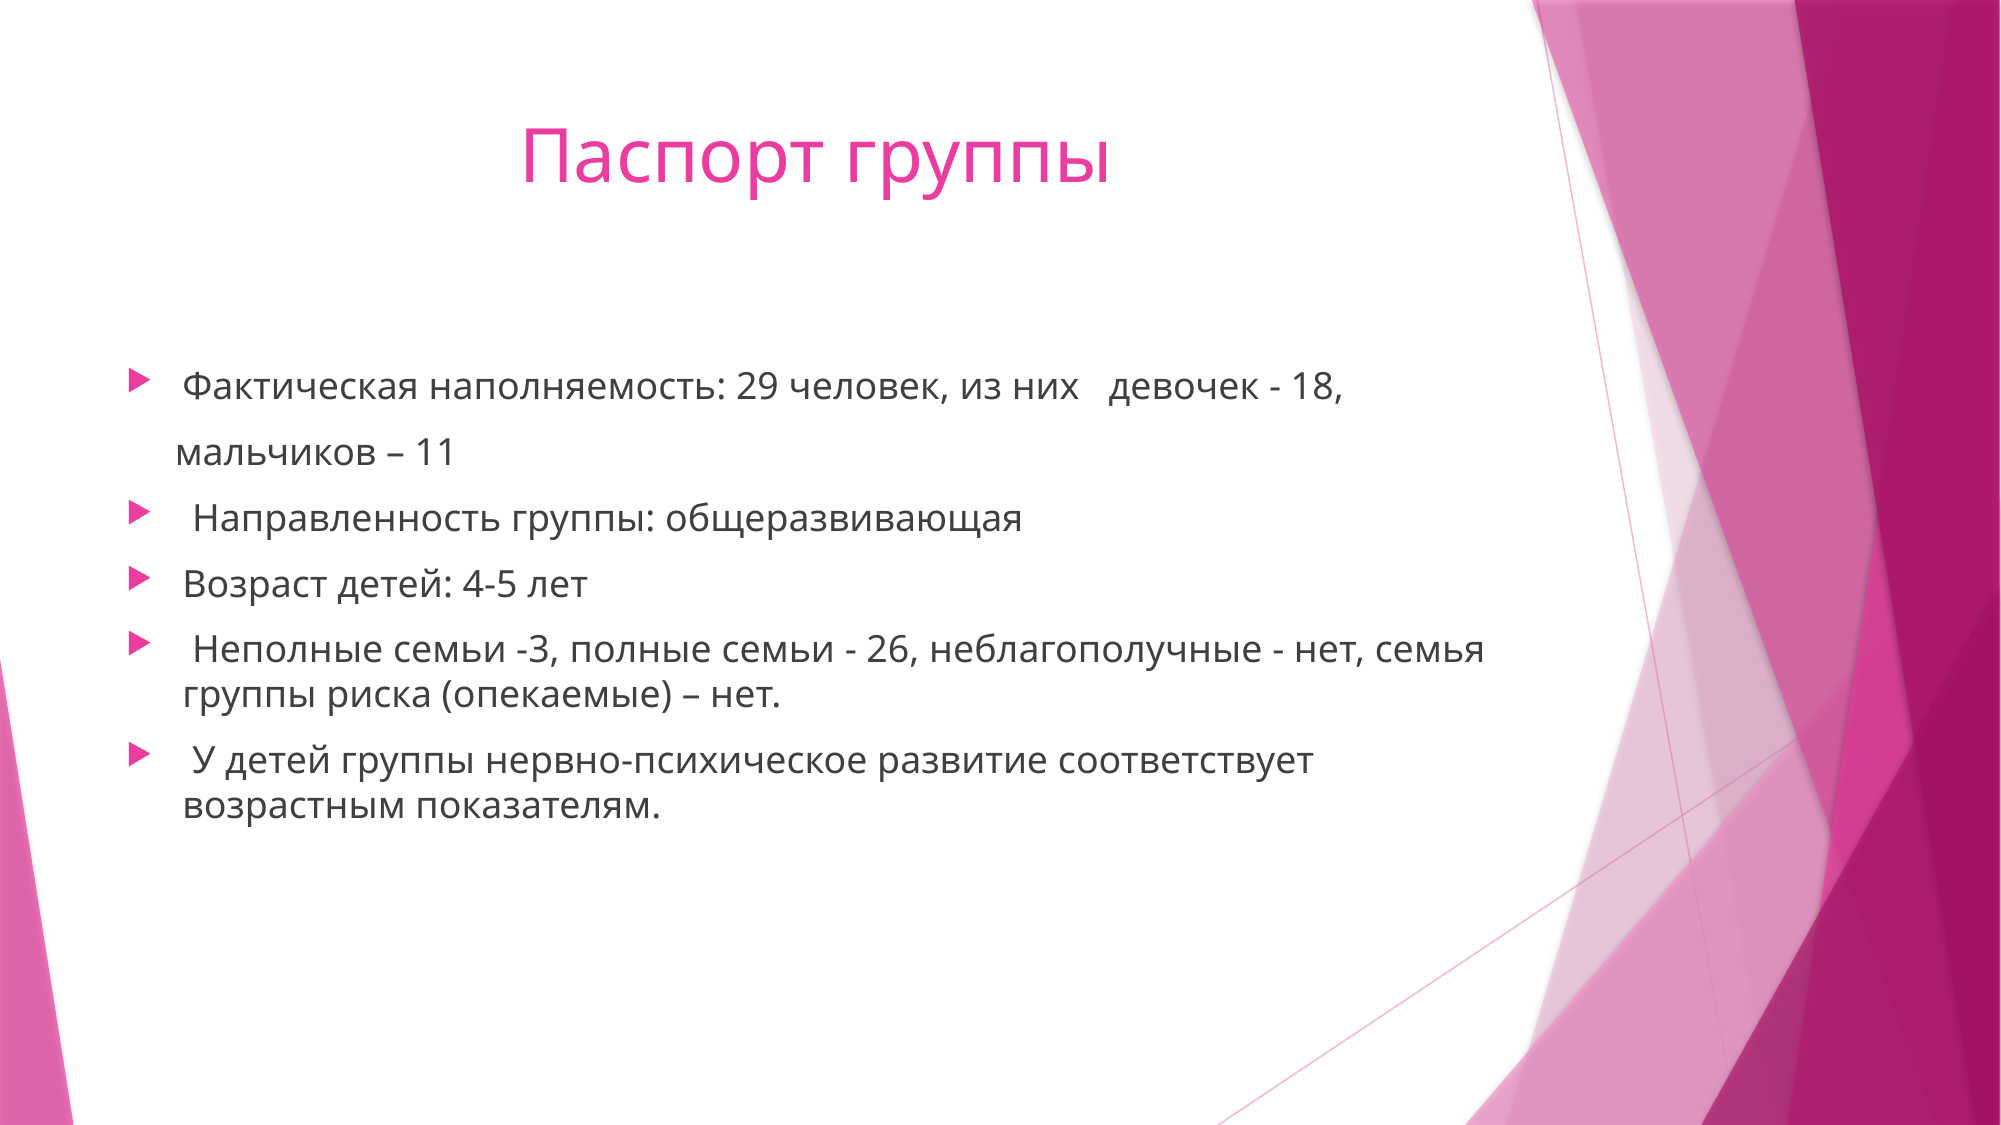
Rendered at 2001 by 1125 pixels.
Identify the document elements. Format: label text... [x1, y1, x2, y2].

title Паспорт группы [111, 99, 1522, 317]
list Фактическая наполняемость: 29 человек, из них девочек - 18, мальчиков – 11 Направленность группы: общеразвивающая Возраст детей: 4-5 лет Неполные семьи -3, полные семьи - 26, неблагополучные - нет, семья группы риска (опекаемые) – нет. У детей группы нервно-психическое развитие соответствует возрастным показателям. [111, 354, 1522, 992]
